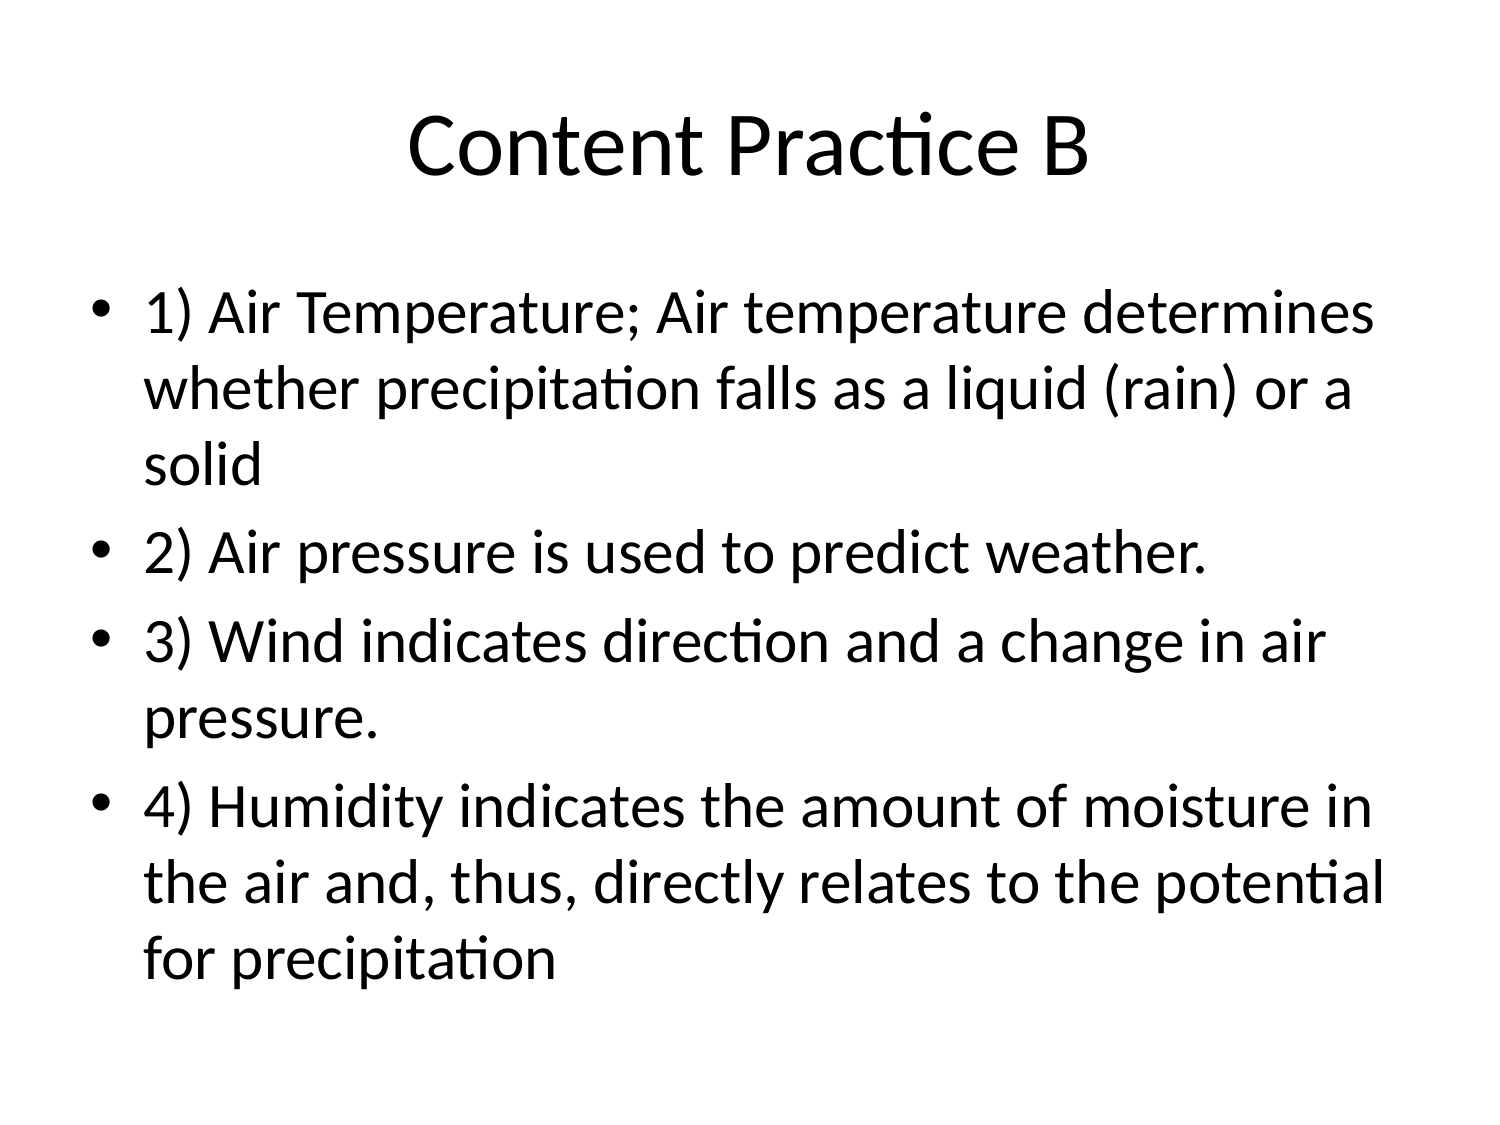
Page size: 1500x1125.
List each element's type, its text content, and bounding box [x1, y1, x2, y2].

list 1) Air Temperature; Air temperature determines whether precipitation falls as a liquid (rain) or a solid 2) Air pressure is used to predict weather. 3) Wind indicates direction and a change in air pressure. 4) Humidity indicates the amount of moisture in the air and, thus, directly relates to the potential for precipitation [75, 262, 1425, 1005]
title Content Practice B [75, 45, 1425, 233]
